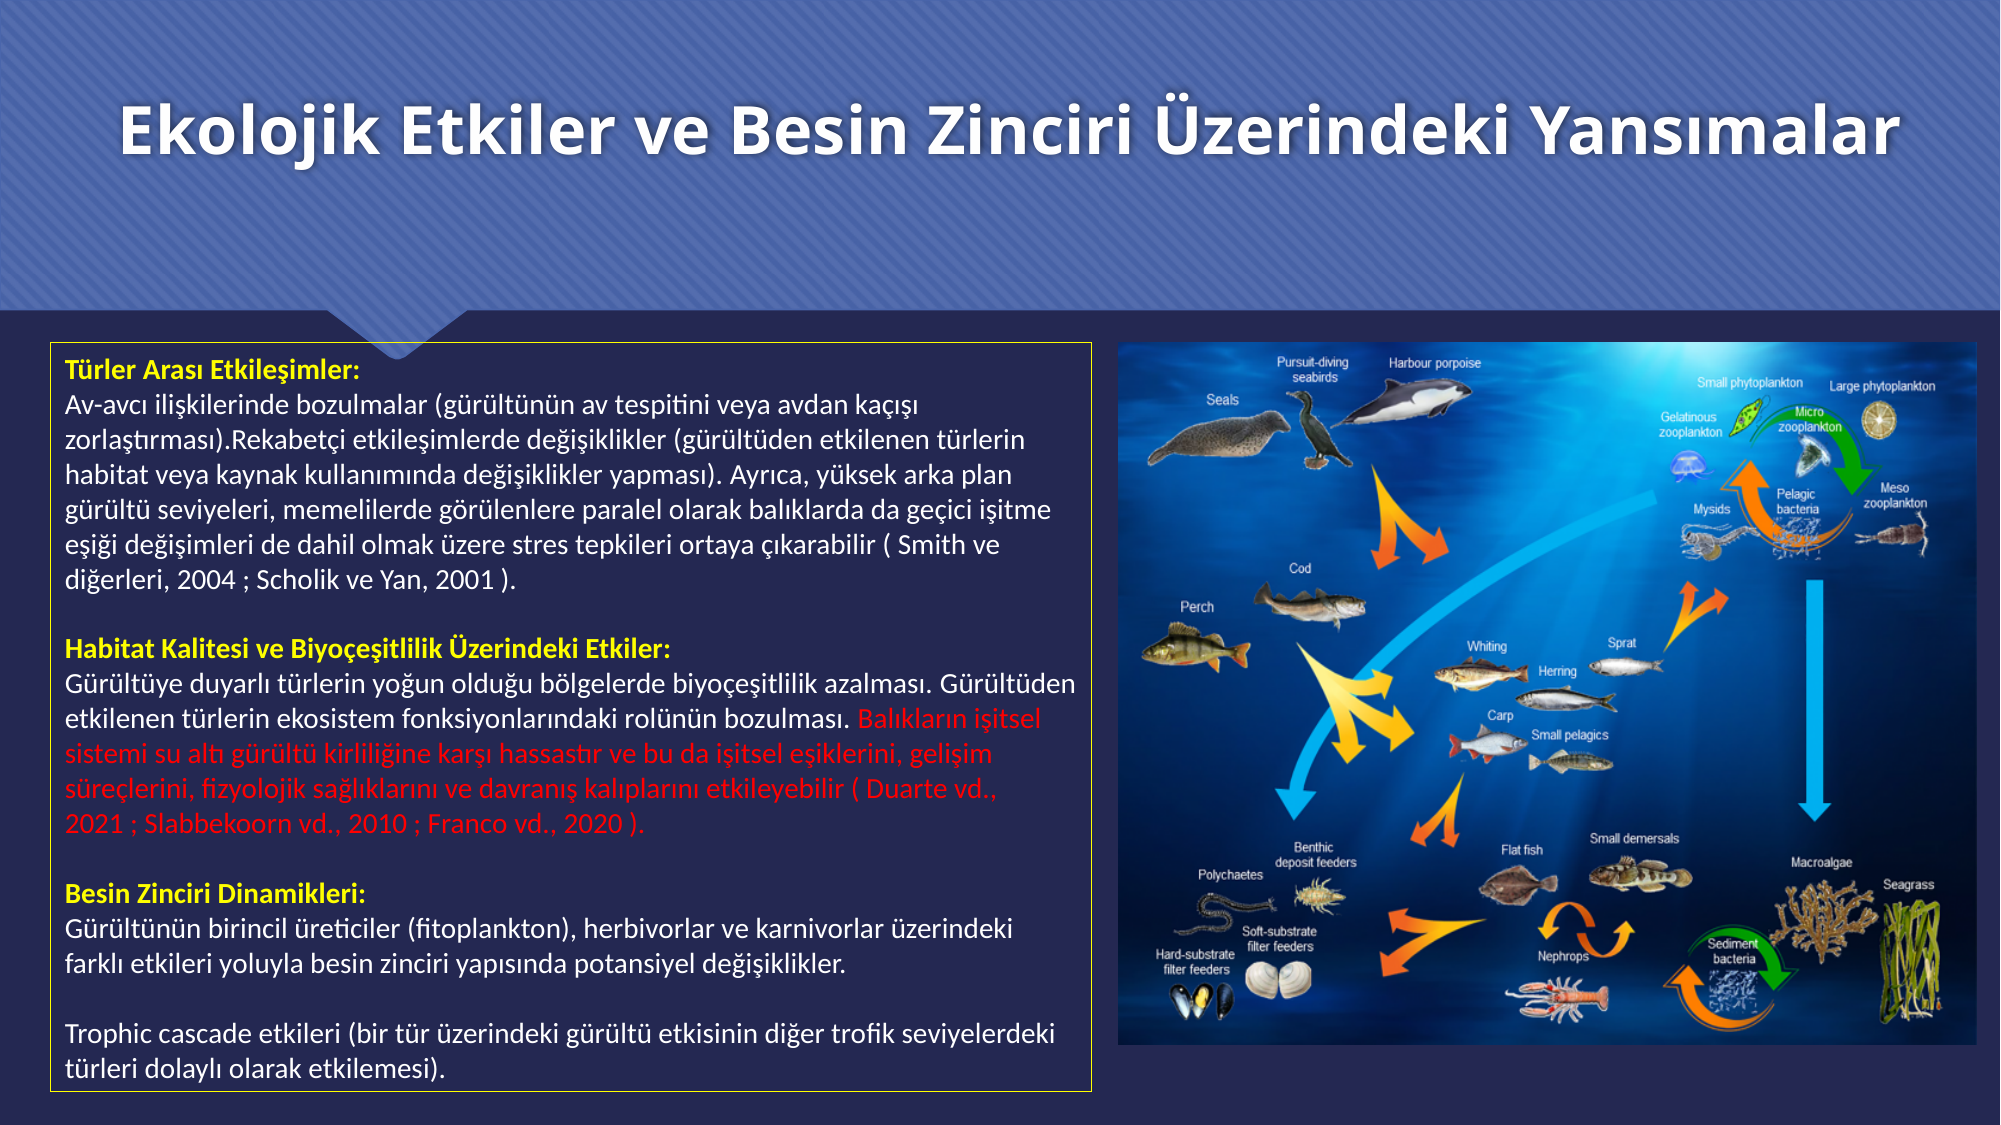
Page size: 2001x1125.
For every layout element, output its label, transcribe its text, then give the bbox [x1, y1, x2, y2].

title Ekolojik Etkiler ve Besin Zinciri Üzerindeki Yansımalar [102, 30, 1945, 175]
picture [1660, 427, 1722, 439]
text_box Türler Arası Etkileşimler: Av-avcı ilişkilerinde bozulmalar (gürültünün av tespitini veya avdan kaçışı zorlaştırması).Rekabetçi etkileşimlerde değişiklikler (gürültüden etkilenen türlerin habitat veya kaynak kullanımında değişiklikler yapması). Ayrıca, yüksek arka plan gürültü seviyeleri, memelilerde görülenlere paralel olarak balıklarda da geçici işitme eşiği değişimleri de dahil olmak üzere stres tepkileri ortaya çıkarabilir ( Smith ve diğerleri, 2004 ; Scholik ve Yan, 2001 ). Habitat Kalitesi ve Biyoçeşitlilik Üzerindeki Etkiler: Gürültüye duyarlı türlerin yoğun olduğu bölgelerde biyoçeşitlilik azalması. Gürültüden etkilenen türlerin ekosistem fonksiyonlarındaki rolünün bozulması. Balıkların işitsel sistemi su altı gürültü kirliliğine karşı hassastır ve bu da işitsel eşiklerini, gelişim süreçlerini, fizyolojik sağlıklarını ve davranış kalıplarını etkileyebilir ( Duarte vd., 2021 ; Slabbekoorn vd., 2010 ; Franco vd., 2020 ). Besin Zinciri Dinamikleri: Gürültünün birincil üreticiler (fitoplankton), herbivorlar ve karnivorlar üzerindeki farklı etkileri yoluyla besin zinciri yapısında potansiyel değişiklikler. Trophic cascade etkileri (bir tür üzerindeki gürültü etkisinin diğer trofik seviyelerdeki türleri dolaylı olarak etkilemesi). [50, 342, 1092, 1092]
picture [1117, 342, 1977, 1045]
